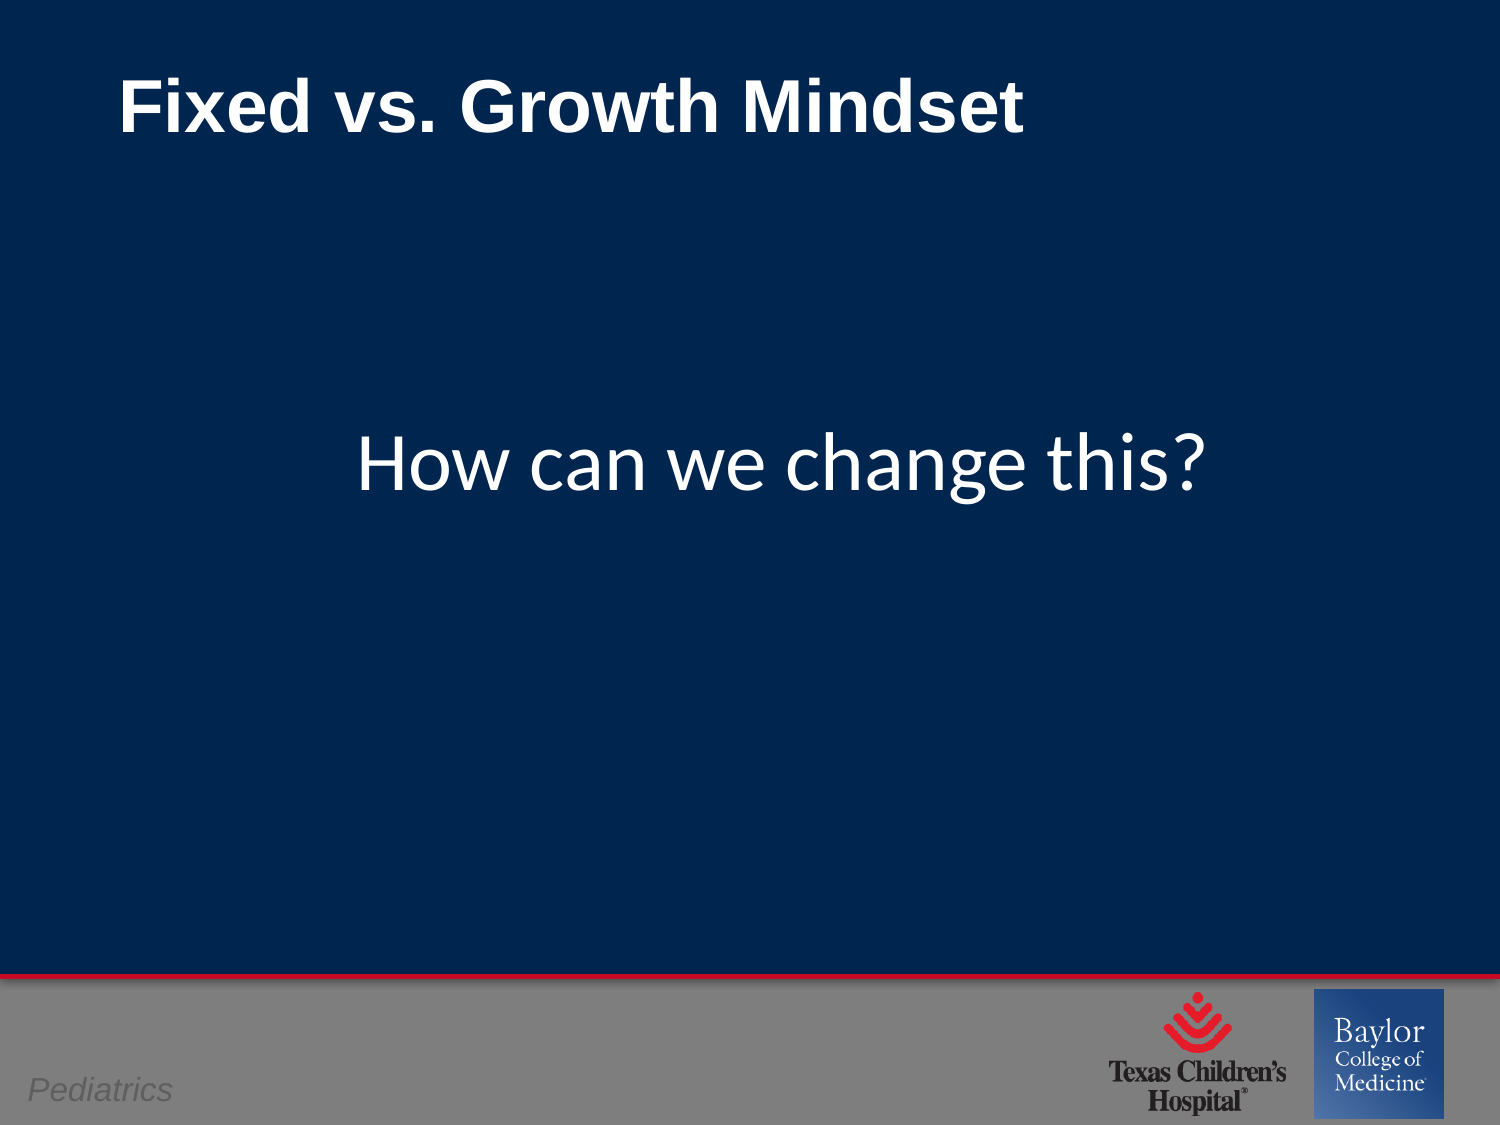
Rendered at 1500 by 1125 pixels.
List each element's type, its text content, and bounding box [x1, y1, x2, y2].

picture [1109, 992, 1286, 1116]
text_box Fixed vs. Growth Mindset [103, 49, 1463, 203]
text_box How can we change this? [326, 399, 1240, 515]
picture [1314, 989, 1444, 1119]
